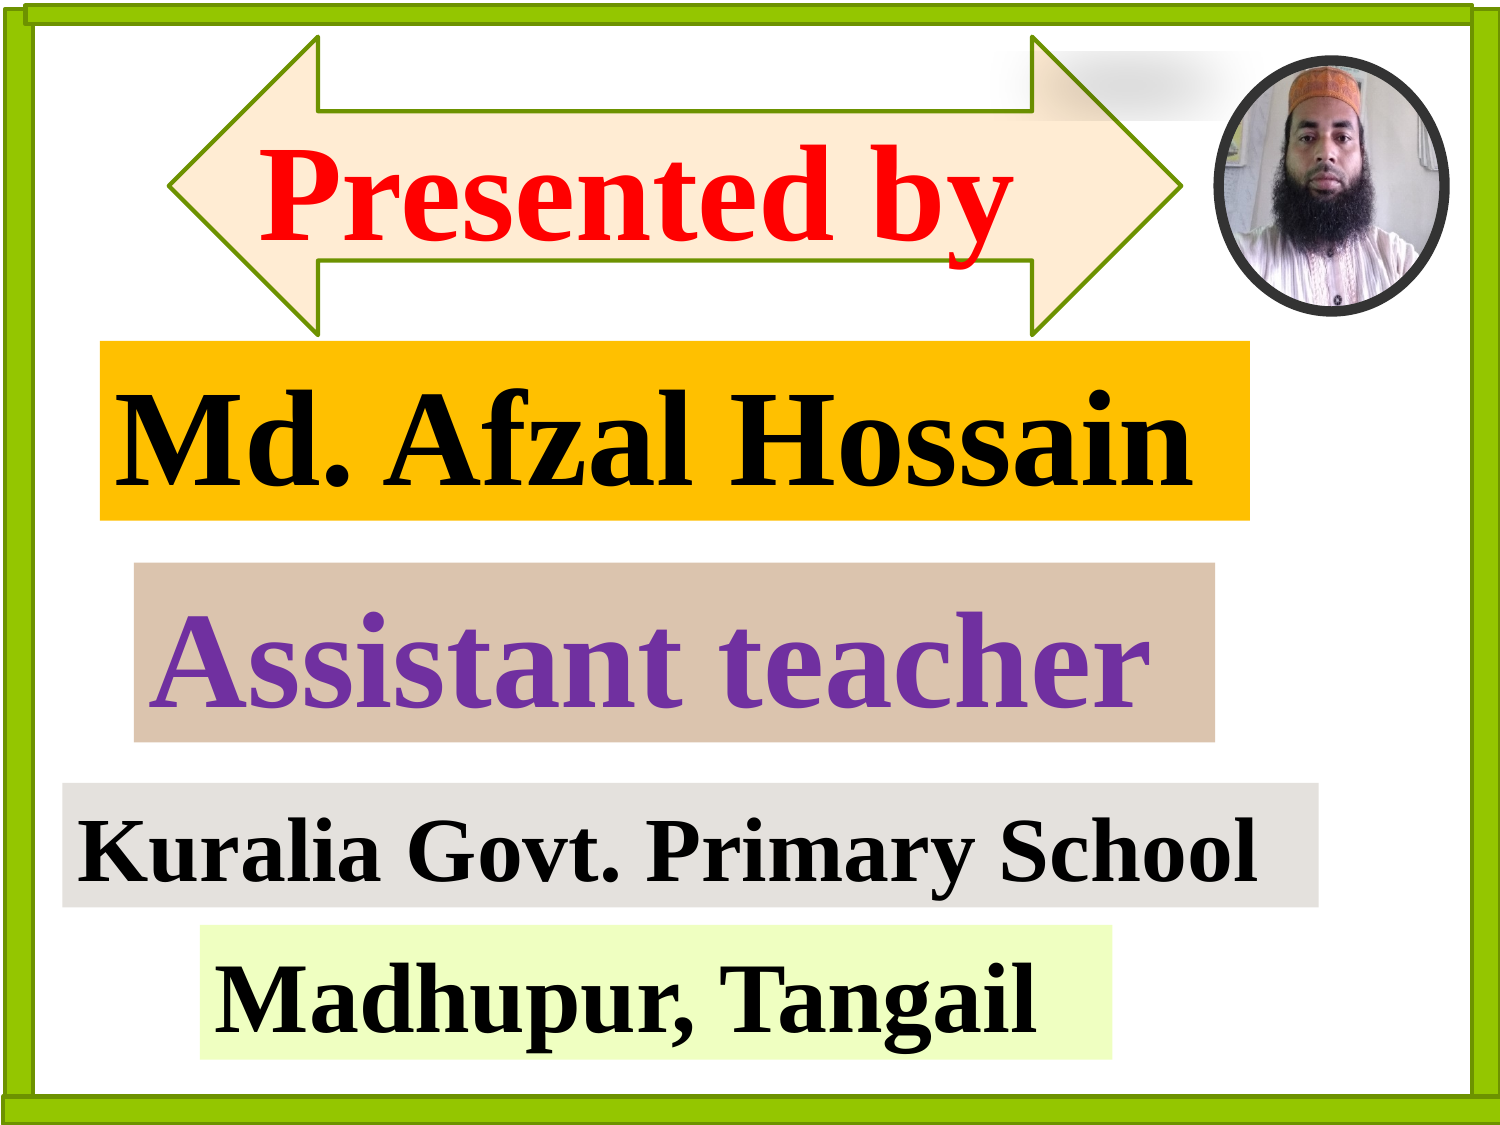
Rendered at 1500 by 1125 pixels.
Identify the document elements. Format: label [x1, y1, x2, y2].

picture [1218, 60, 1445, 312]
text_box [2, 5, 1500, 1125]
